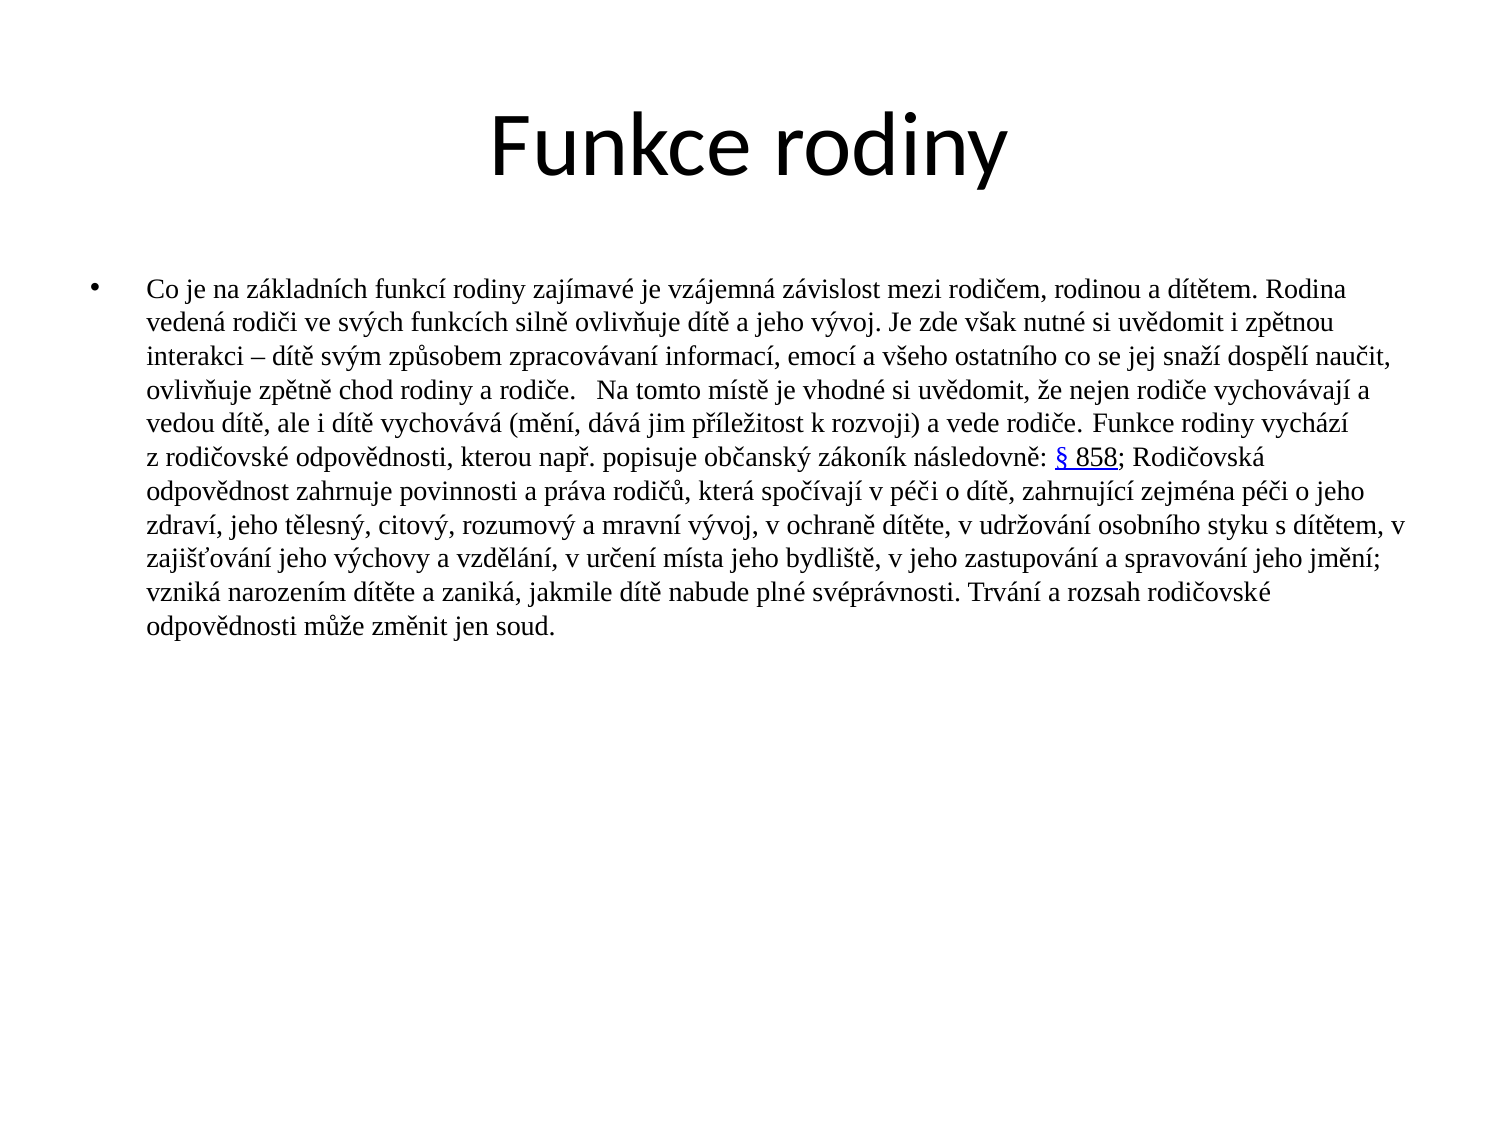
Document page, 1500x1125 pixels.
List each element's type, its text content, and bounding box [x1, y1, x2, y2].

list Co je na základních funkcí rodiny zajímavé je vzájemná závislost mezi rodičem, rodinou a dítětem. Rodina vedená rodiči ve svých funkcích silně ovlivňuje dítě a jeho vývoj. Je zde však nutné si uvědomit i zpětnou interakci – dítě svým způsobem zpracovávaní informací, emocí a všeho ostatního co se jej snaží dospělí naučit, ovlivňuje zpětně chod rodiny a rodiče. Na tomto místě je vhodné si uvědomit, že nejen rodiče vychovávají a vedou dítě, ale i dítě vychovává (mění, dává jim příležitost k rozvoji) a vede rodiče. Funkce rodiny vychází z rodičovské odpovědnosti, kterou např. popisuje občanský zákoník následovně: § 858; Rodičovská odpovědnost zahrnuje povinnosti a práva rodičů, která spočívají v péči o dítě, zahrnující zejména péči o jeho zdraví, jeho tělesný, citový, rozumový a mravní vývoj, v ochraně dítěte, v udržování osobního styku s dítětem, v zajišťování jeho výchovy a vzdělání, v určení místa jeho bydliště, v jeho zastupování a spravování jeho jmění; vzniká narozením dítěte a zaniká, jakmile dítě nabude plné svéprávnosti. Trvání a rozsah rodičovské odpovědnosti může změnit jen soud. [74, 262, 1426, 1006]
title Funkce rodiny [74, 44, 1426, 233]
